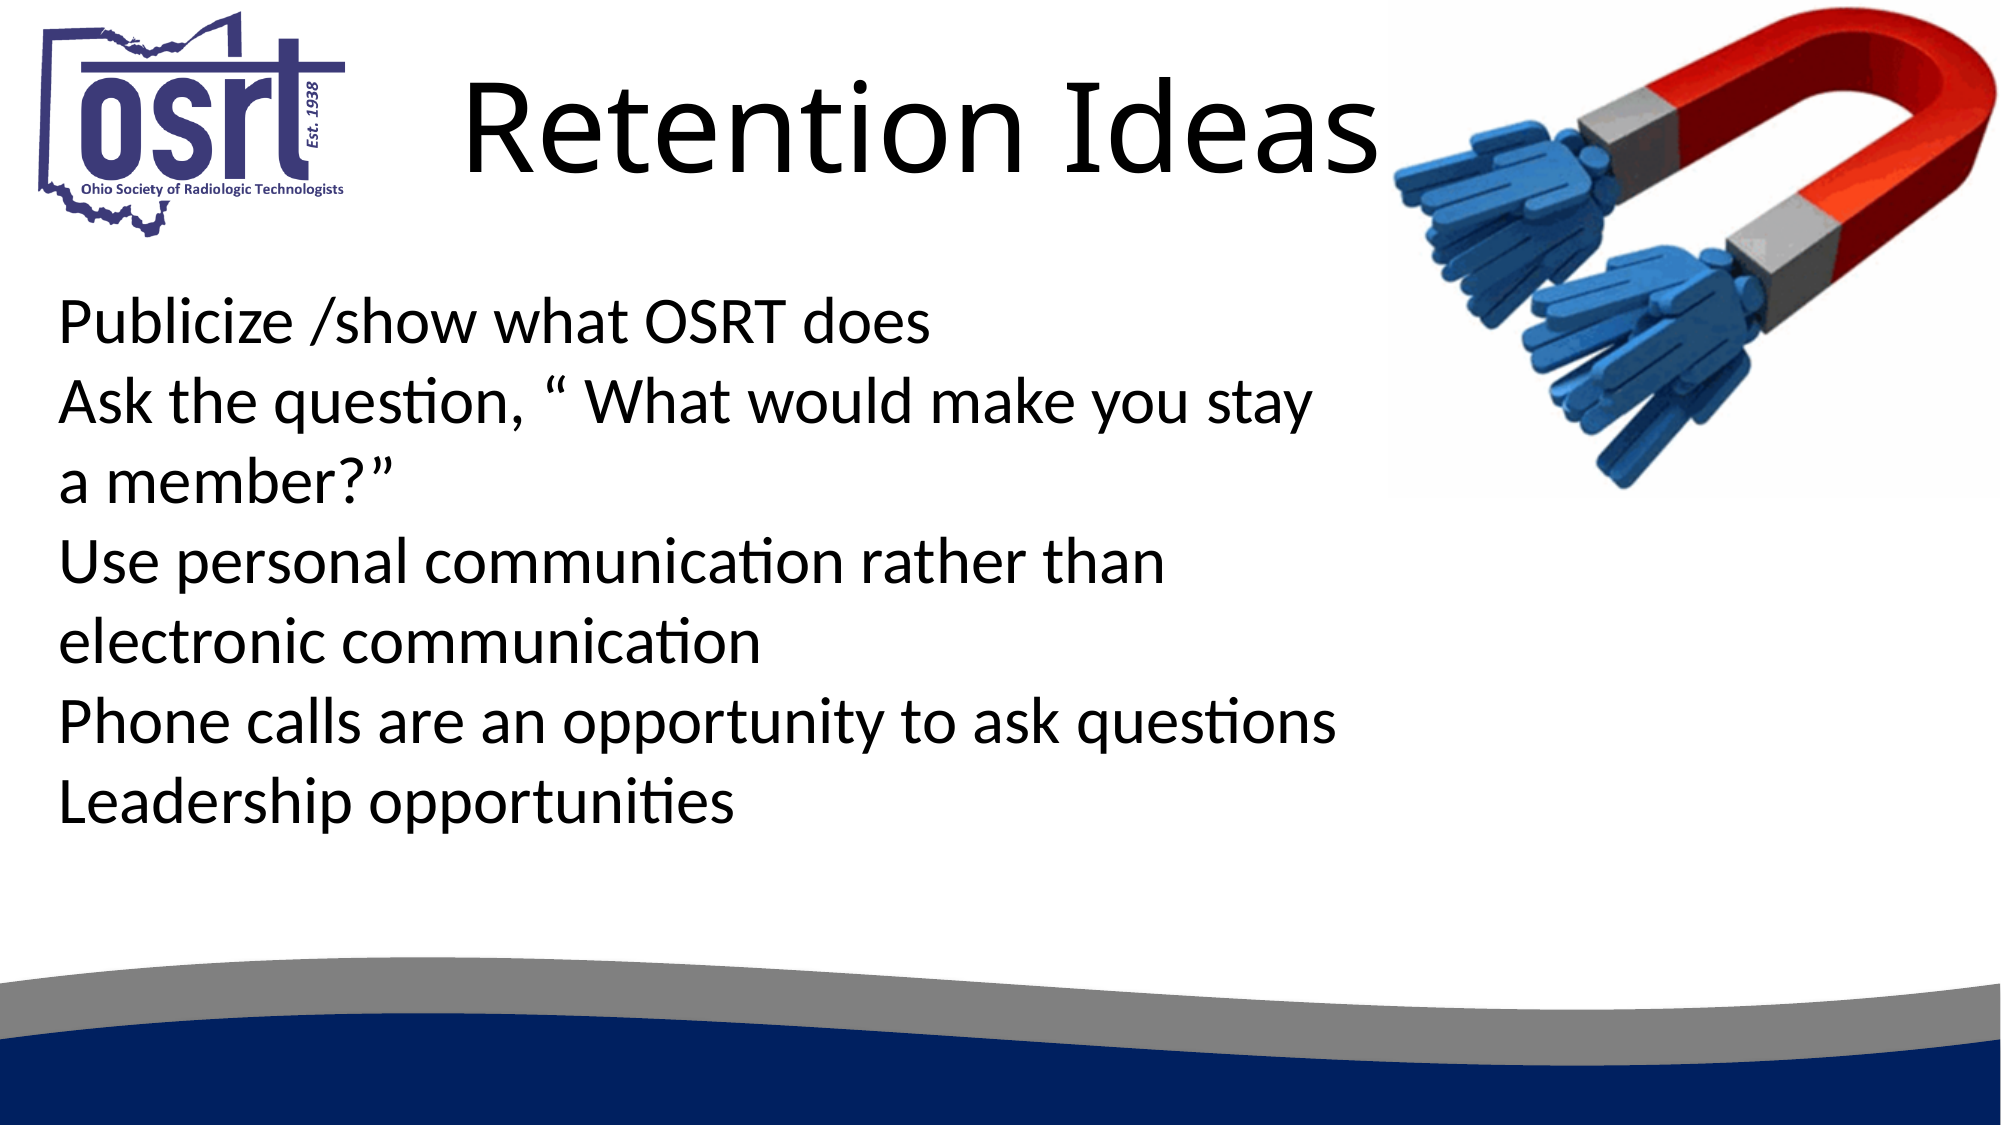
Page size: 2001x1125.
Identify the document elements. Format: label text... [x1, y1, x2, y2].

picture [0, 3, 386, 253]
text_box Publicize /show what OSRT does Ask the question, “ What would make you stay a member?” Use personal communication rather than electronic communication Phone calls are an opportunity to ask questions Leadership opportunities [43, 269, 1371, 925]
picture [1388, 0, 2000, 498]
title Retention Ideas [154, 43, 1388, 207]
